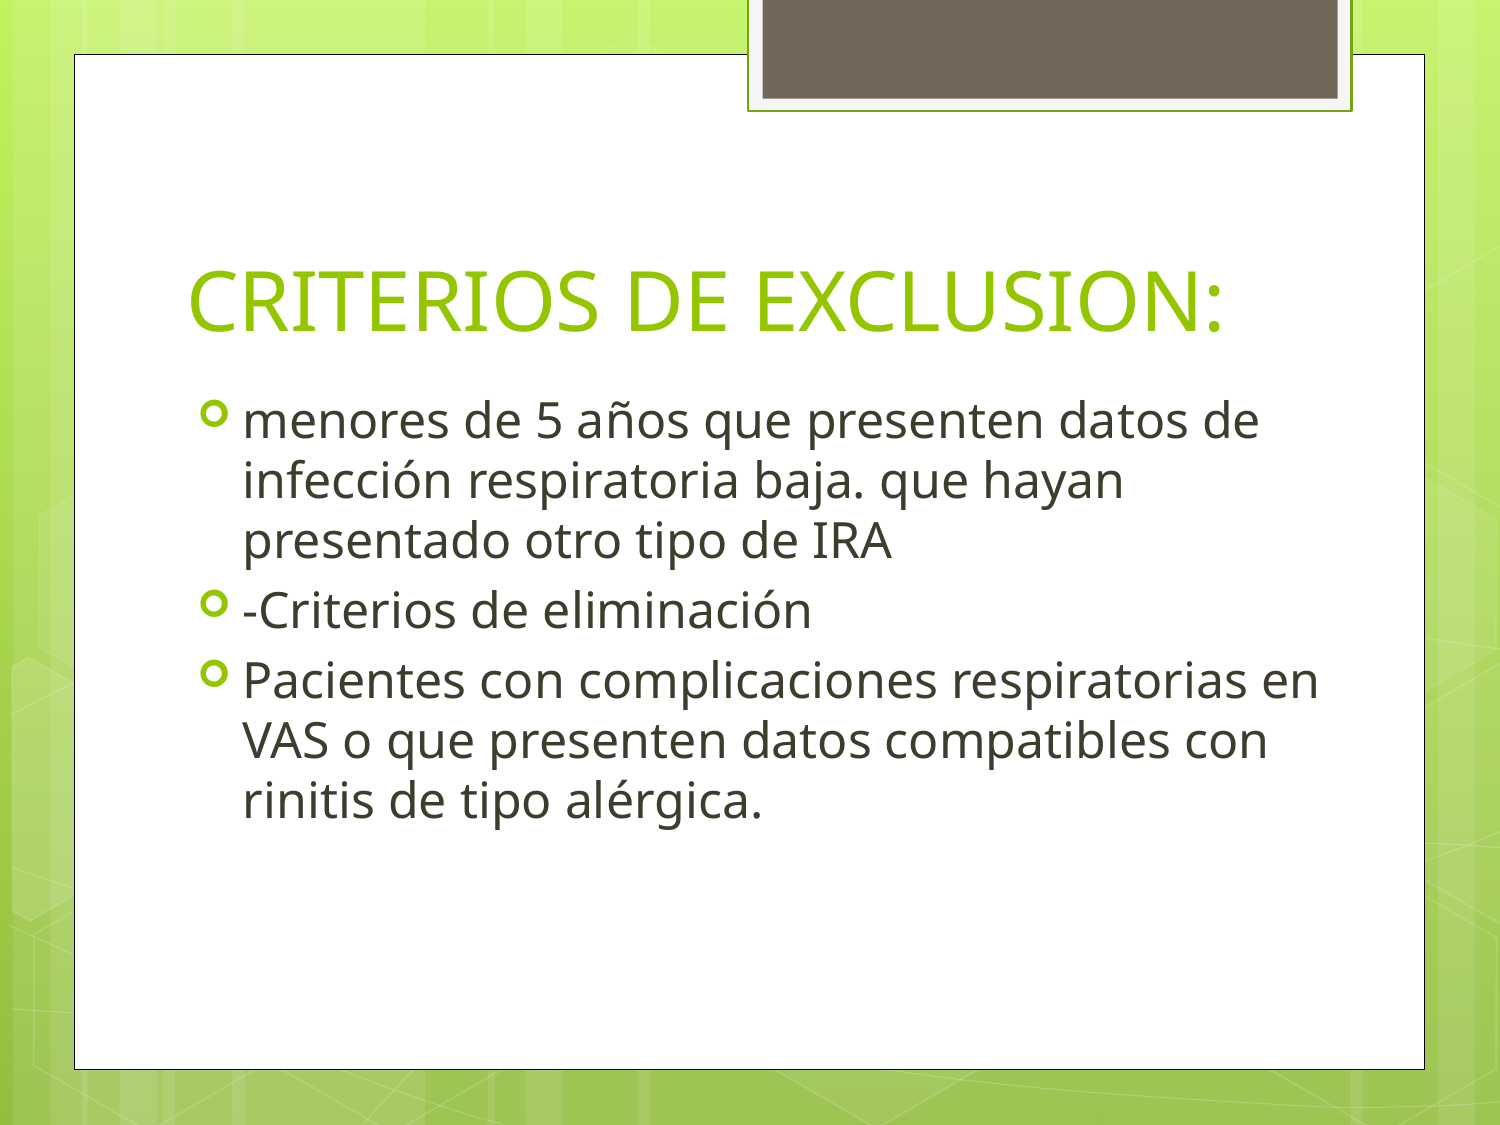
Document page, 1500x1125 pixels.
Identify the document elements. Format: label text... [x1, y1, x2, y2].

title CRITERIOS DE EXCLUSION: [171, 168, 1324, 357]
list menores de 5 años que presenten datos de infección respiratoria baja. que hayan presentado otro tipo de IRA -Criterios de eliminación Pacientes con complicaciones respiratorias en VAS o que presenten datos compatibles con rinitis de tipo alérgica. [171, 381, 1353, 957]
